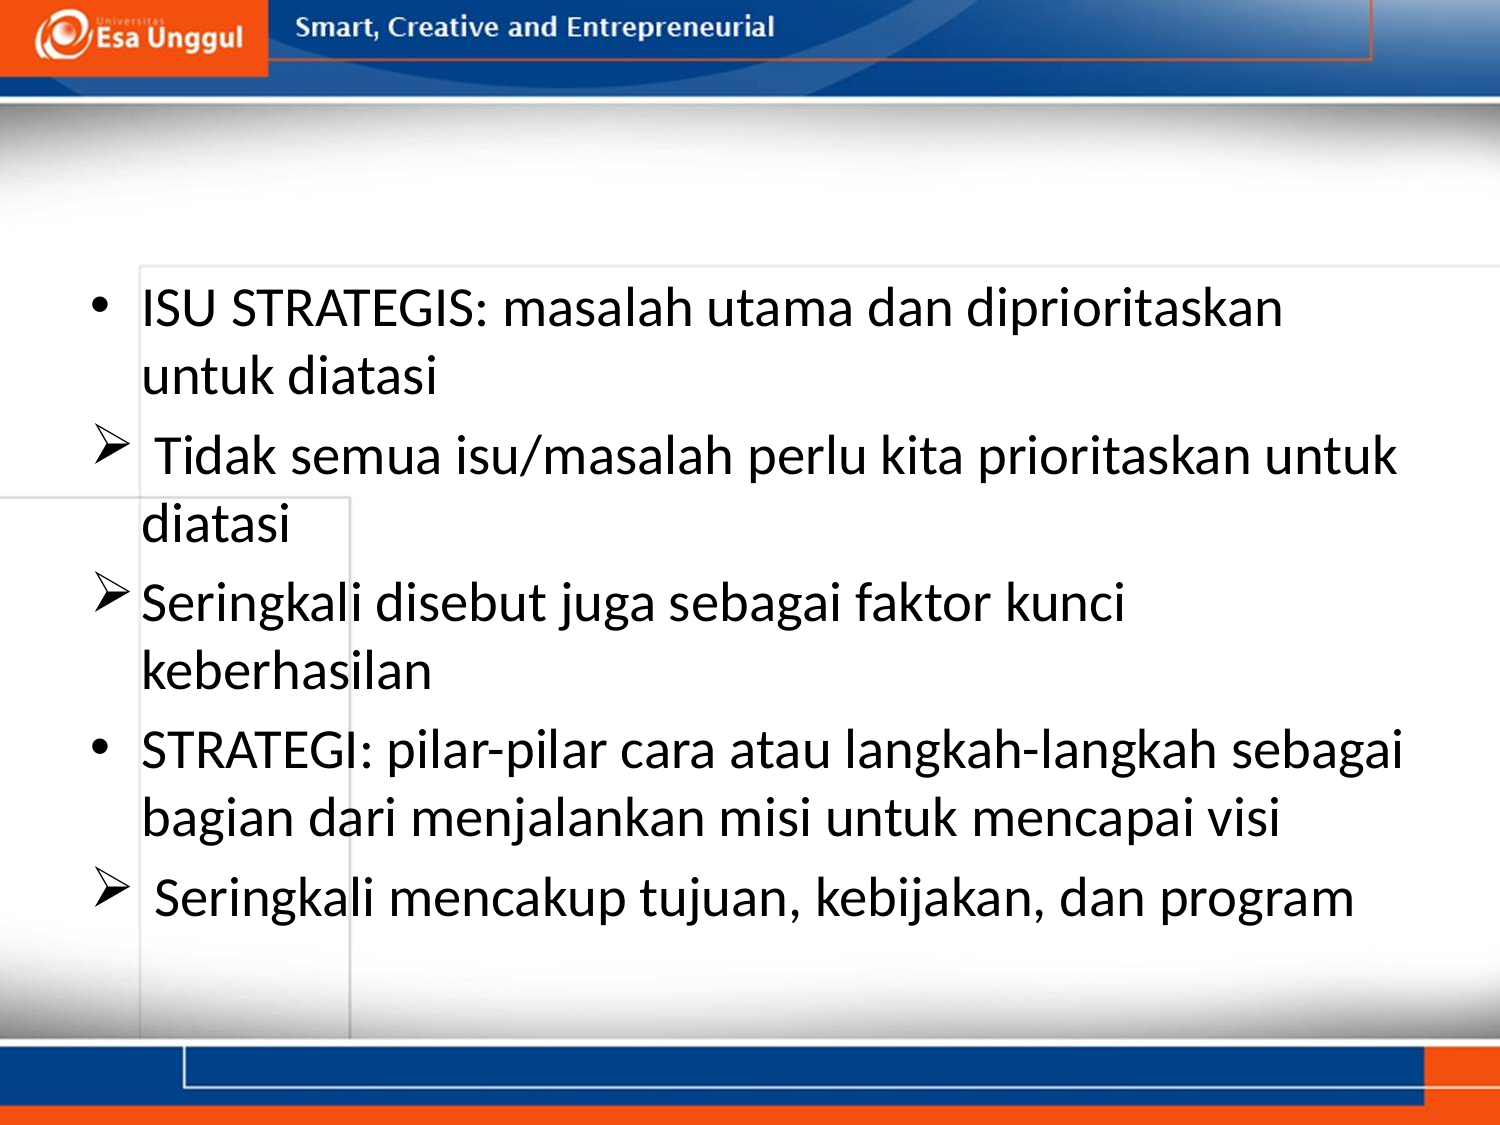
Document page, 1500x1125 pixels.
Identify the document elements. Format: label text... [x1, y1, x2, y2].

picture [0, 0, 1500, 1125]
list ISU STRATEGIS: masalah utama dan diprioritaskan untuk diatasi Tidak semua isu/masalah perlu kita prioritaskan untuk diatasi Seringkali disebut juga sebagai faktor kunci keberhasilan STRATEGI: pilar-pilar cara atau langkah-langkah sebagai bagian dari menjalankan misi untuk mencapai visi Seringkali mencakup tujuan, kebijakan, dan program [75, 262, 1425, 1005]
